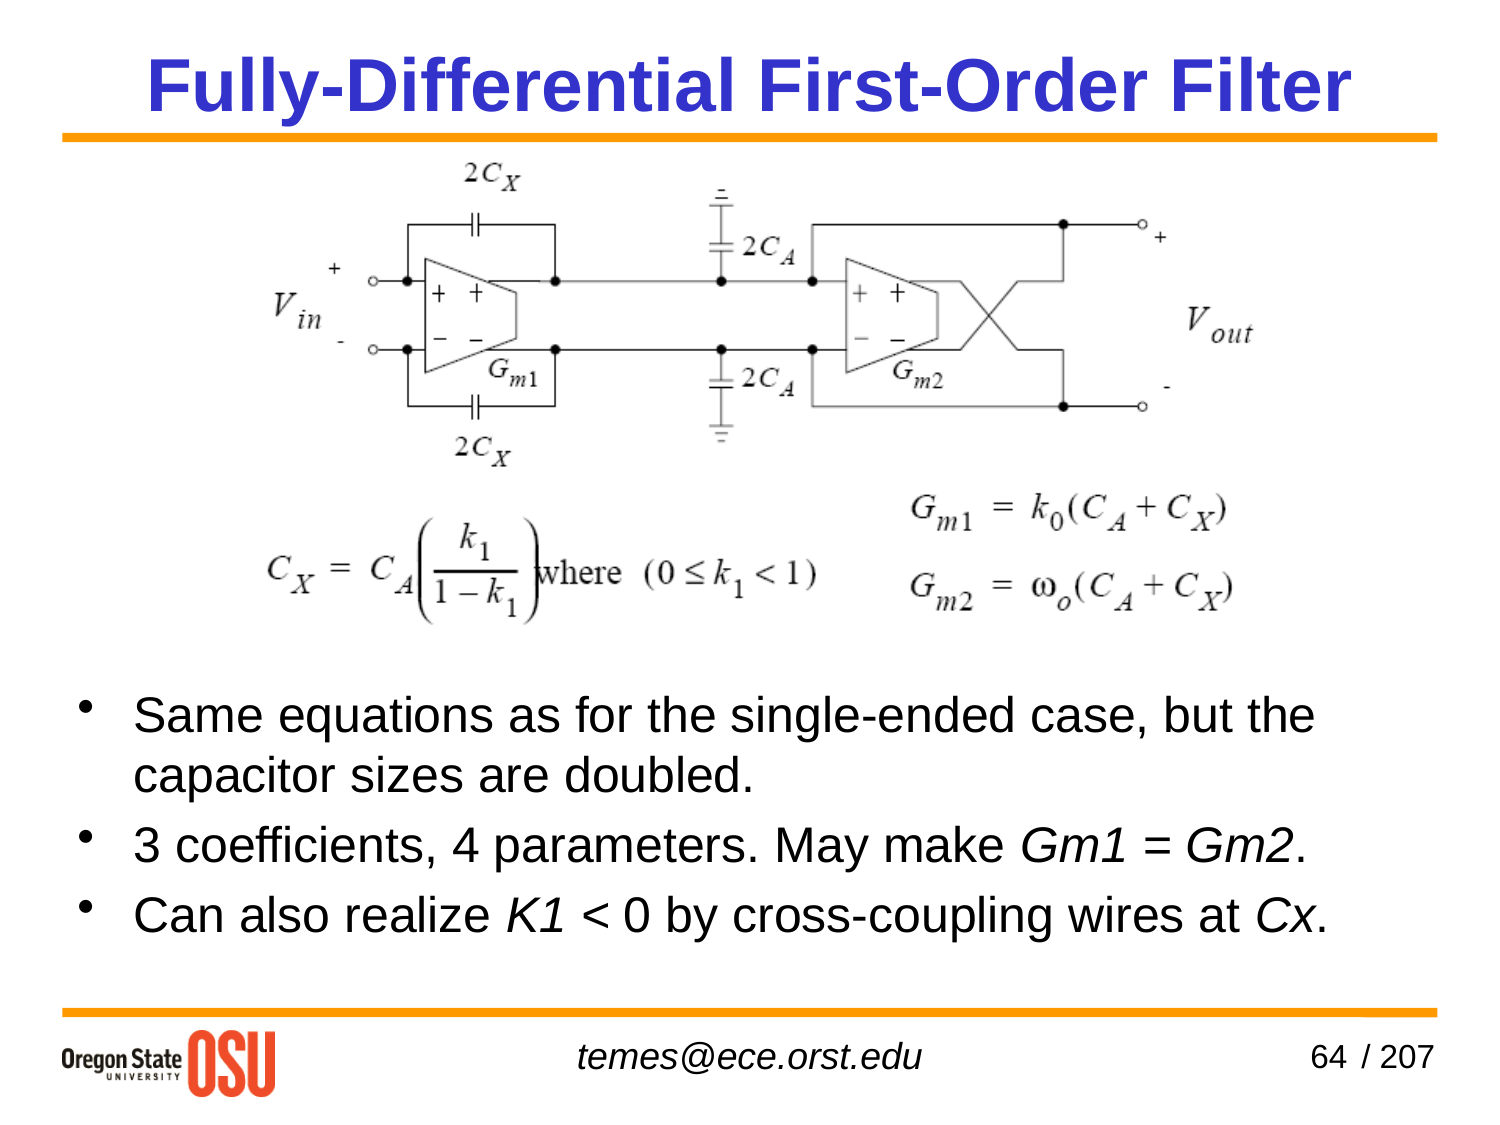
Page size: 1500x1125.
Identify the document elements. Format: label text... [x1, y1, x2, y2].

picture [62, 1013, 275, 1113]
list Same equations as for the single-ended case, but the capacitor sizes are doubled. 3 coefficients, 4 parameters. May make Gm1 = Gm2. Can also realize K1 < 0 by cross-coupling wires at Cx. [62, 675, 1438, 1013]
picture [237, 149, 1271, 651]
title Fully-Differential First-Order Filter [112, 24, 1388, 138]
slide_number 64 [1153, 1025, 1363, 1085]
